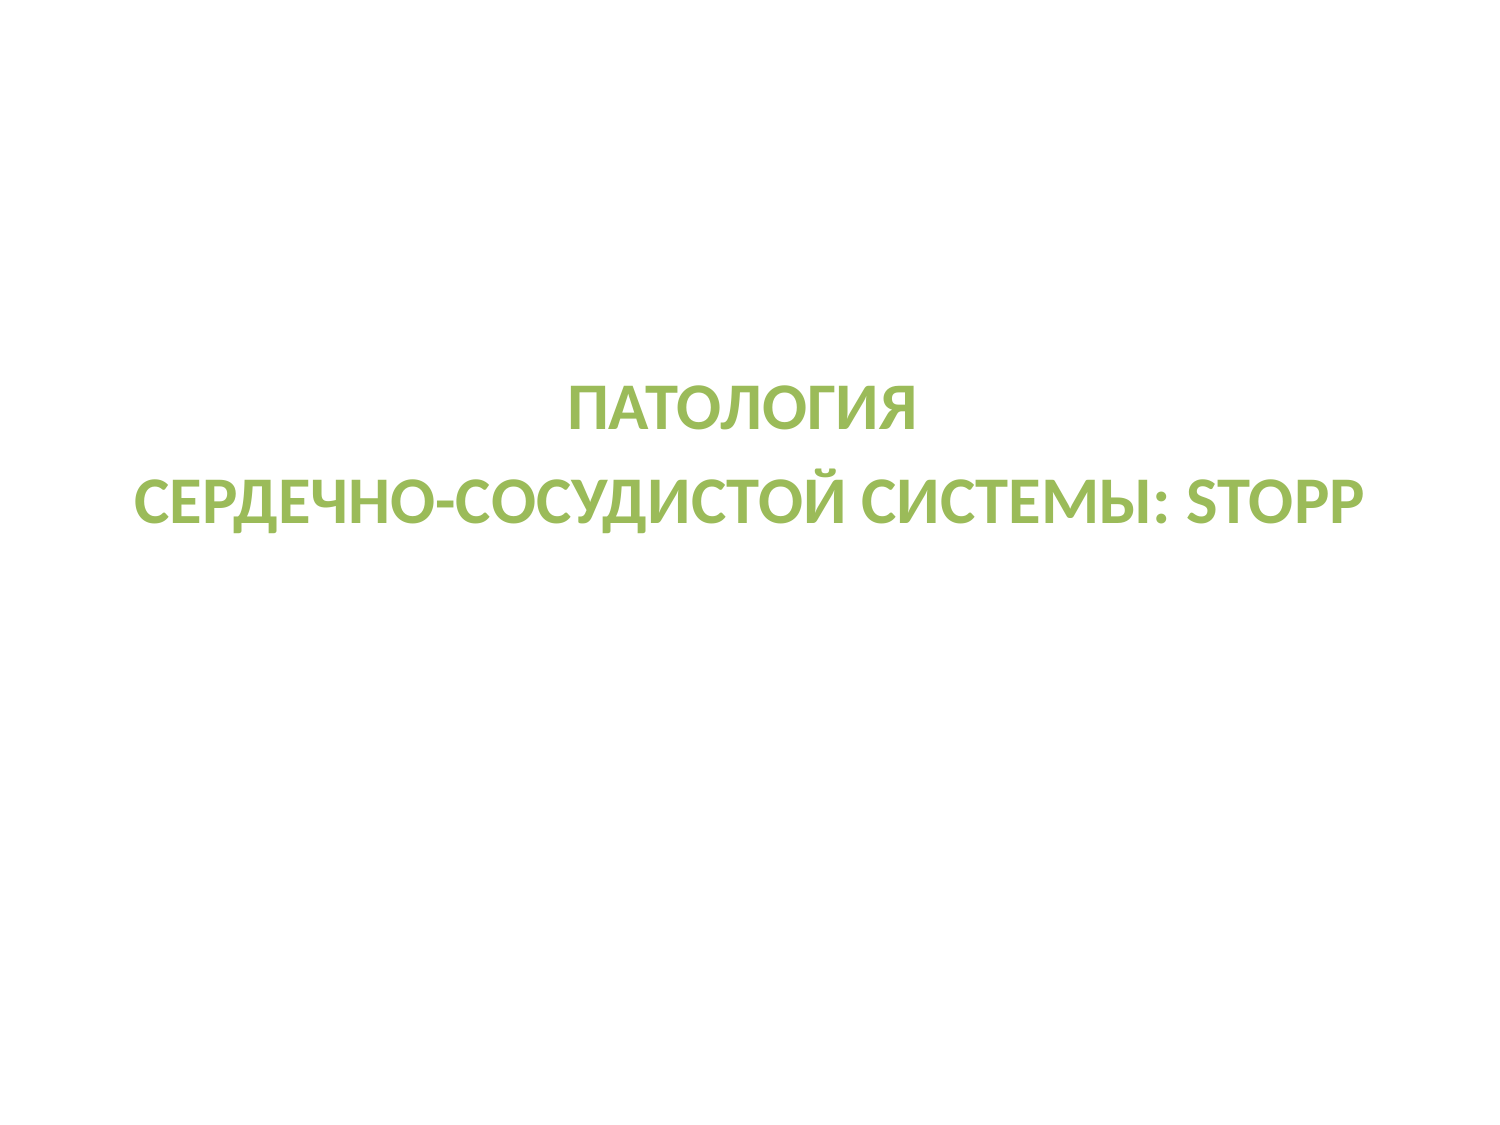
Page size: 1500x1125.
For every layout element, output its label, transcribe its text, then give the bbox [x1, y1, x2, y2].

list ПАТОЛОГИЯ СЕРДЕЧНО-СОСУДИСТОЙ СИСТЕМЫ: STOPP [75, 262, 1425, 1005]
